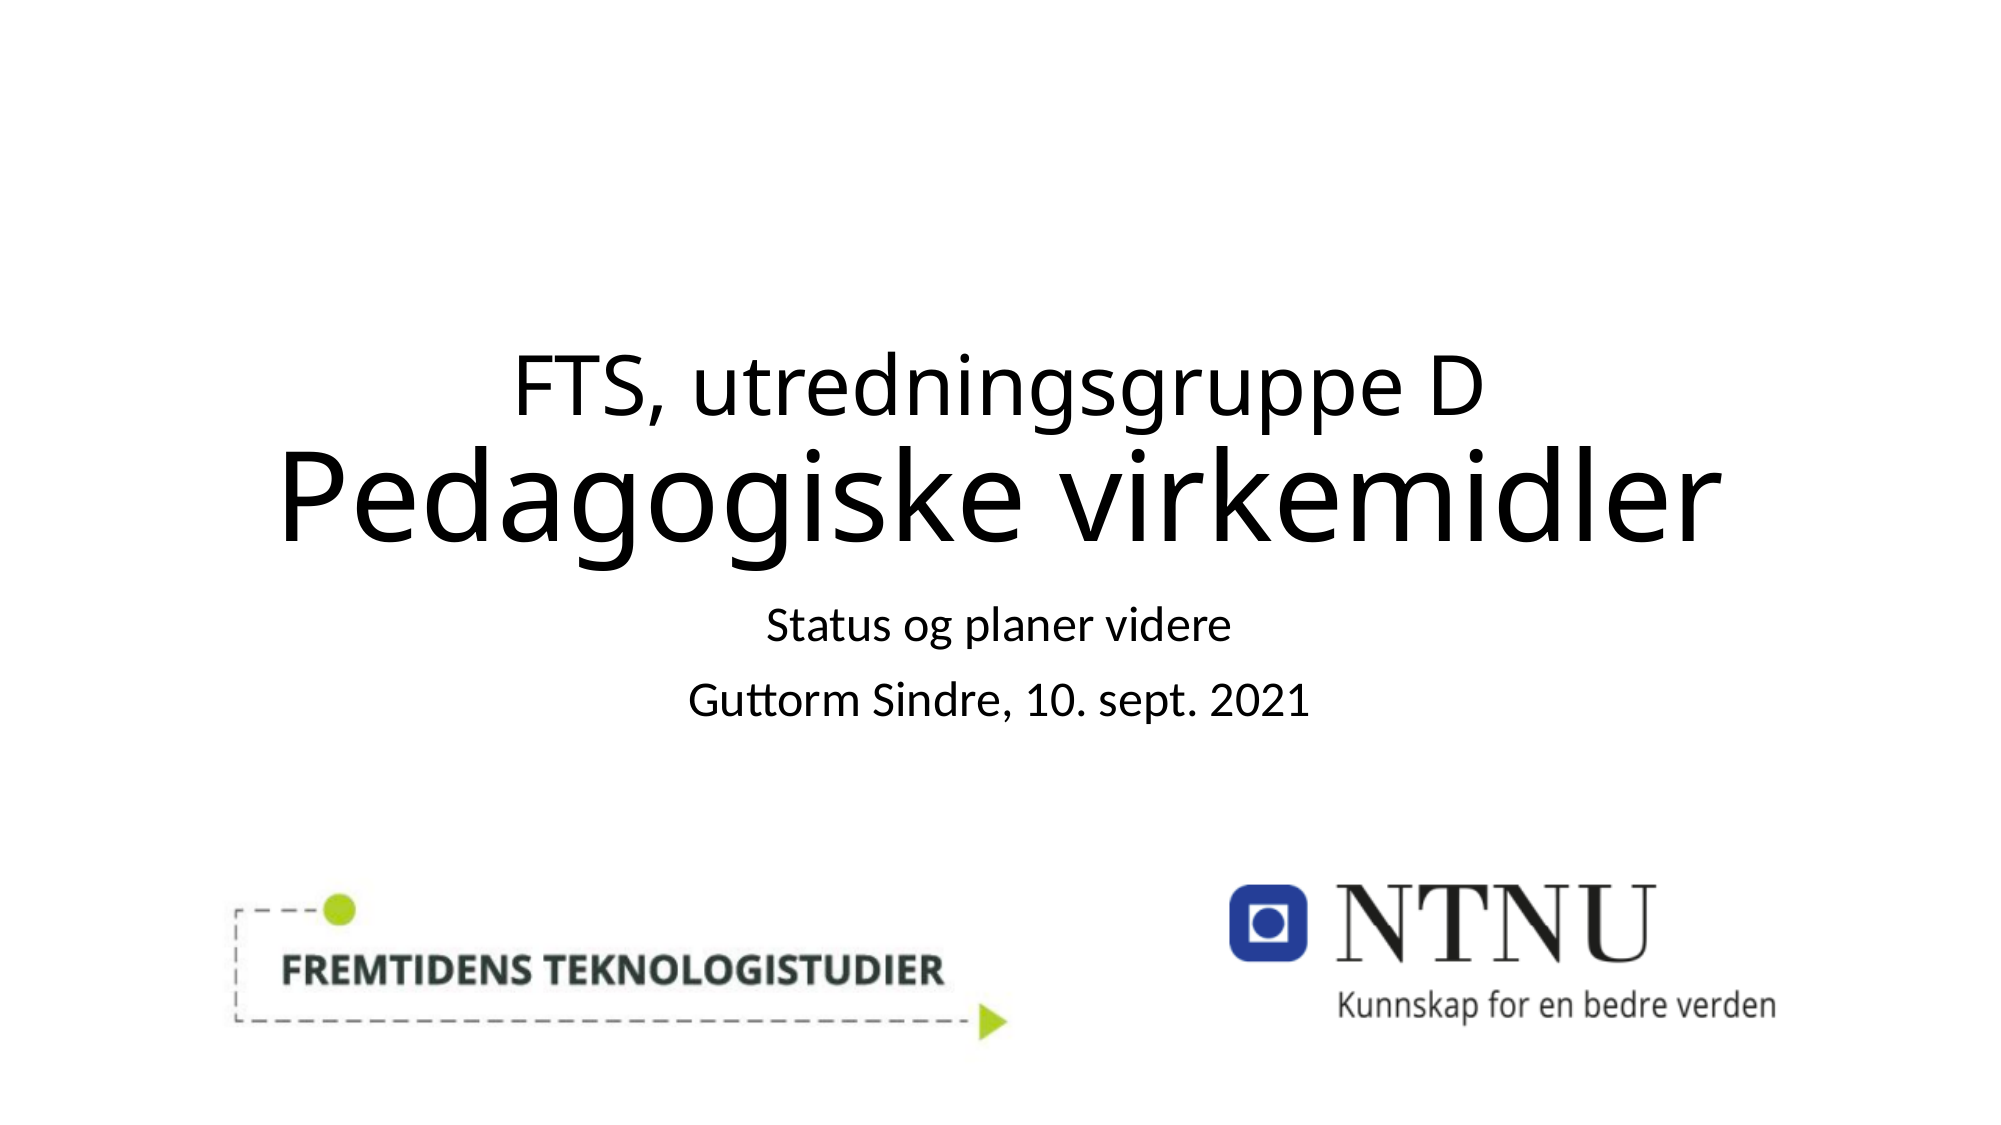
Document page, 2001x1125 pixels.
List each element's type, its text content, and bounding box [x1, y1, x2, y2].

title FTS, utredningsgruppe D Pedagogiske virkemidler [249, 184, 1750, 576]
subtitle Status og planer videre Guttorm Sindre, 10. sept. 2021 [249, 590, 1750, 791]
picture [156, 791, 1844, 1112]
